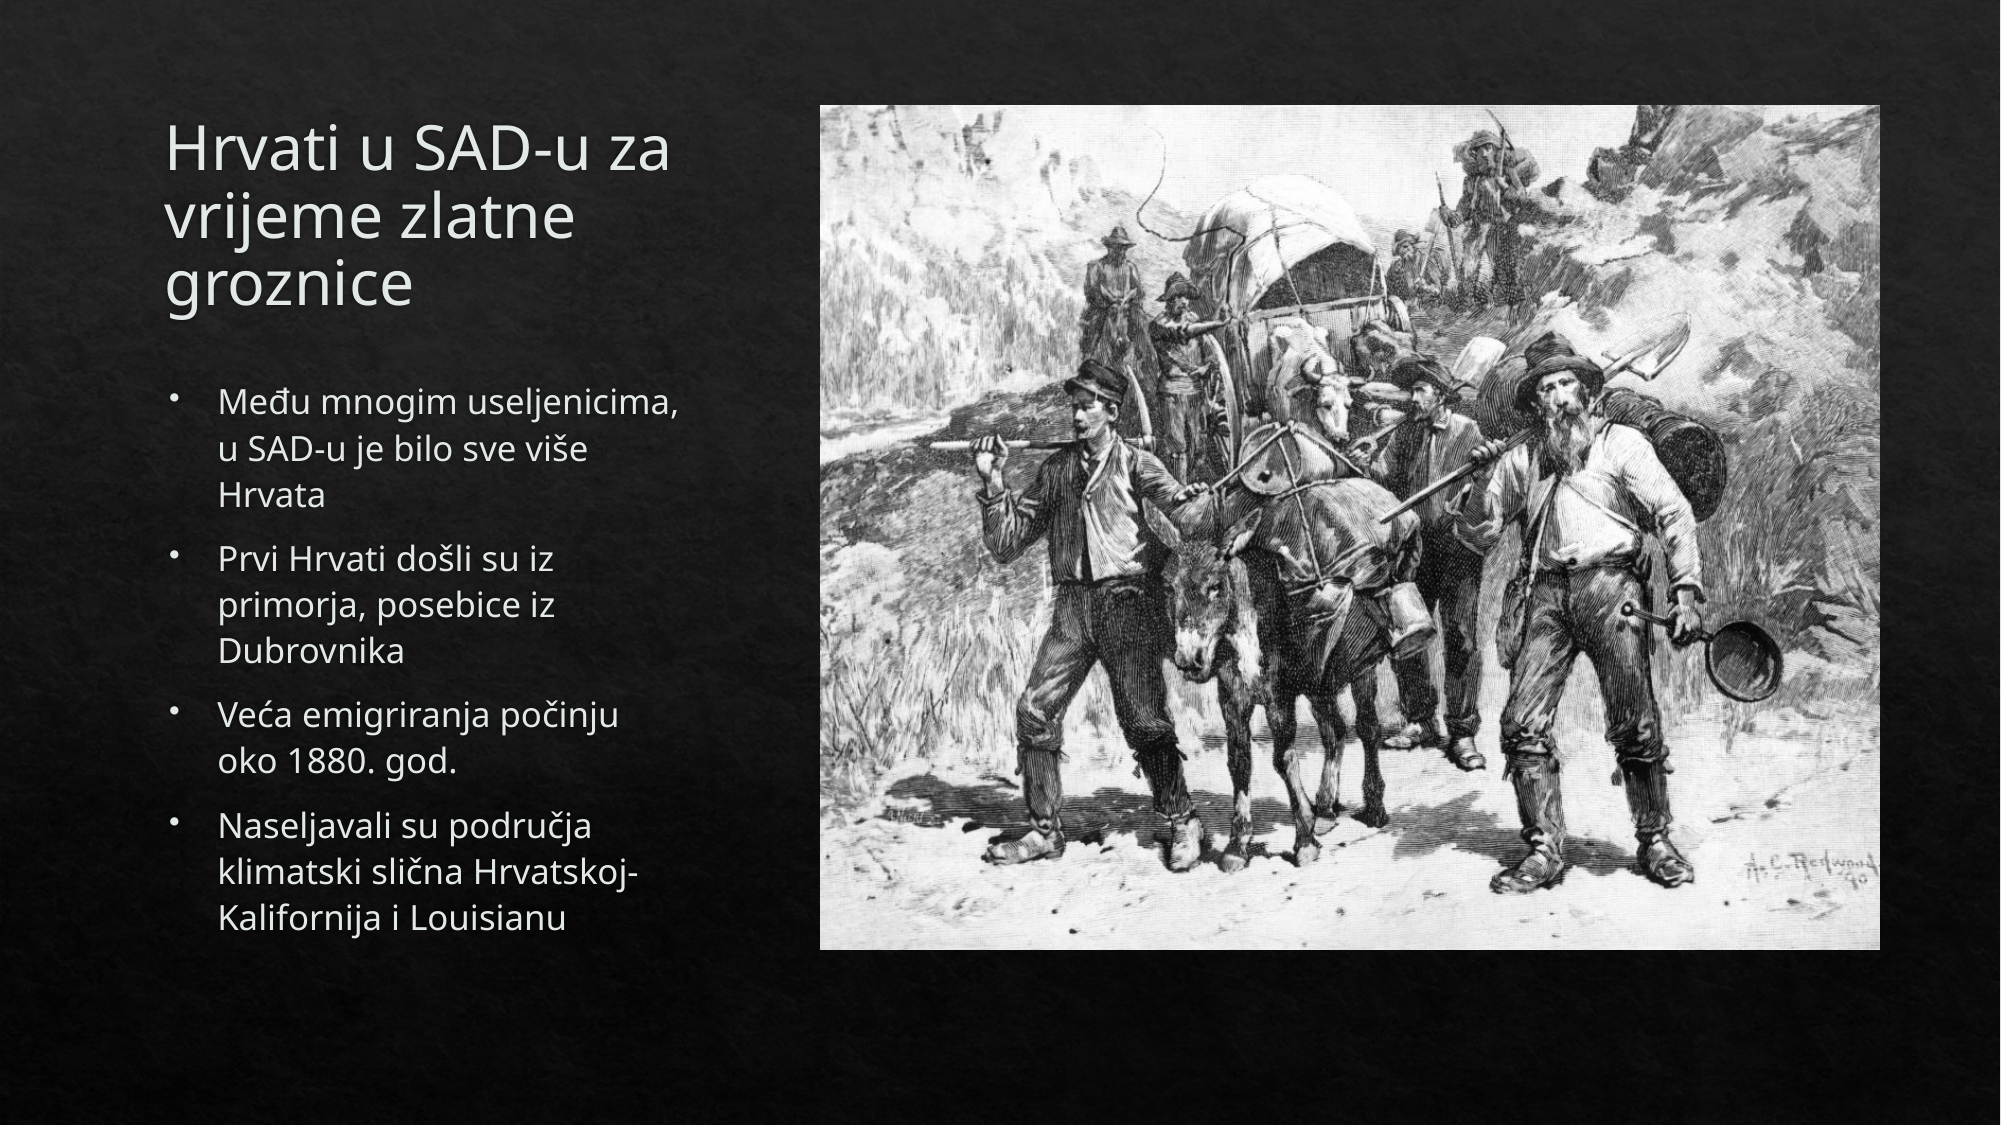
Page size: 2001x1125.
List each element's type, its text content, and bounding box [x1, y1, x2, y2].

text_box [0, 0, 2000, 1125]
title Hrvati u SAD-u za vrijeme zlatne groznice [149, 105, 705, 331]
picture [820, 105, 1880, 951]
list Među mnogim useljenicima, u SAD-u je bilo sve više Hrvata Prvi Hrvati došli su iz primorja, posebice iz Dubrovnika Veća emigriranja počinju oko 1880. god. Naseljavali su područja klimatski slična Hrvatskoj- Kalifornija i Louisianu [149, 368, 701, 950]
